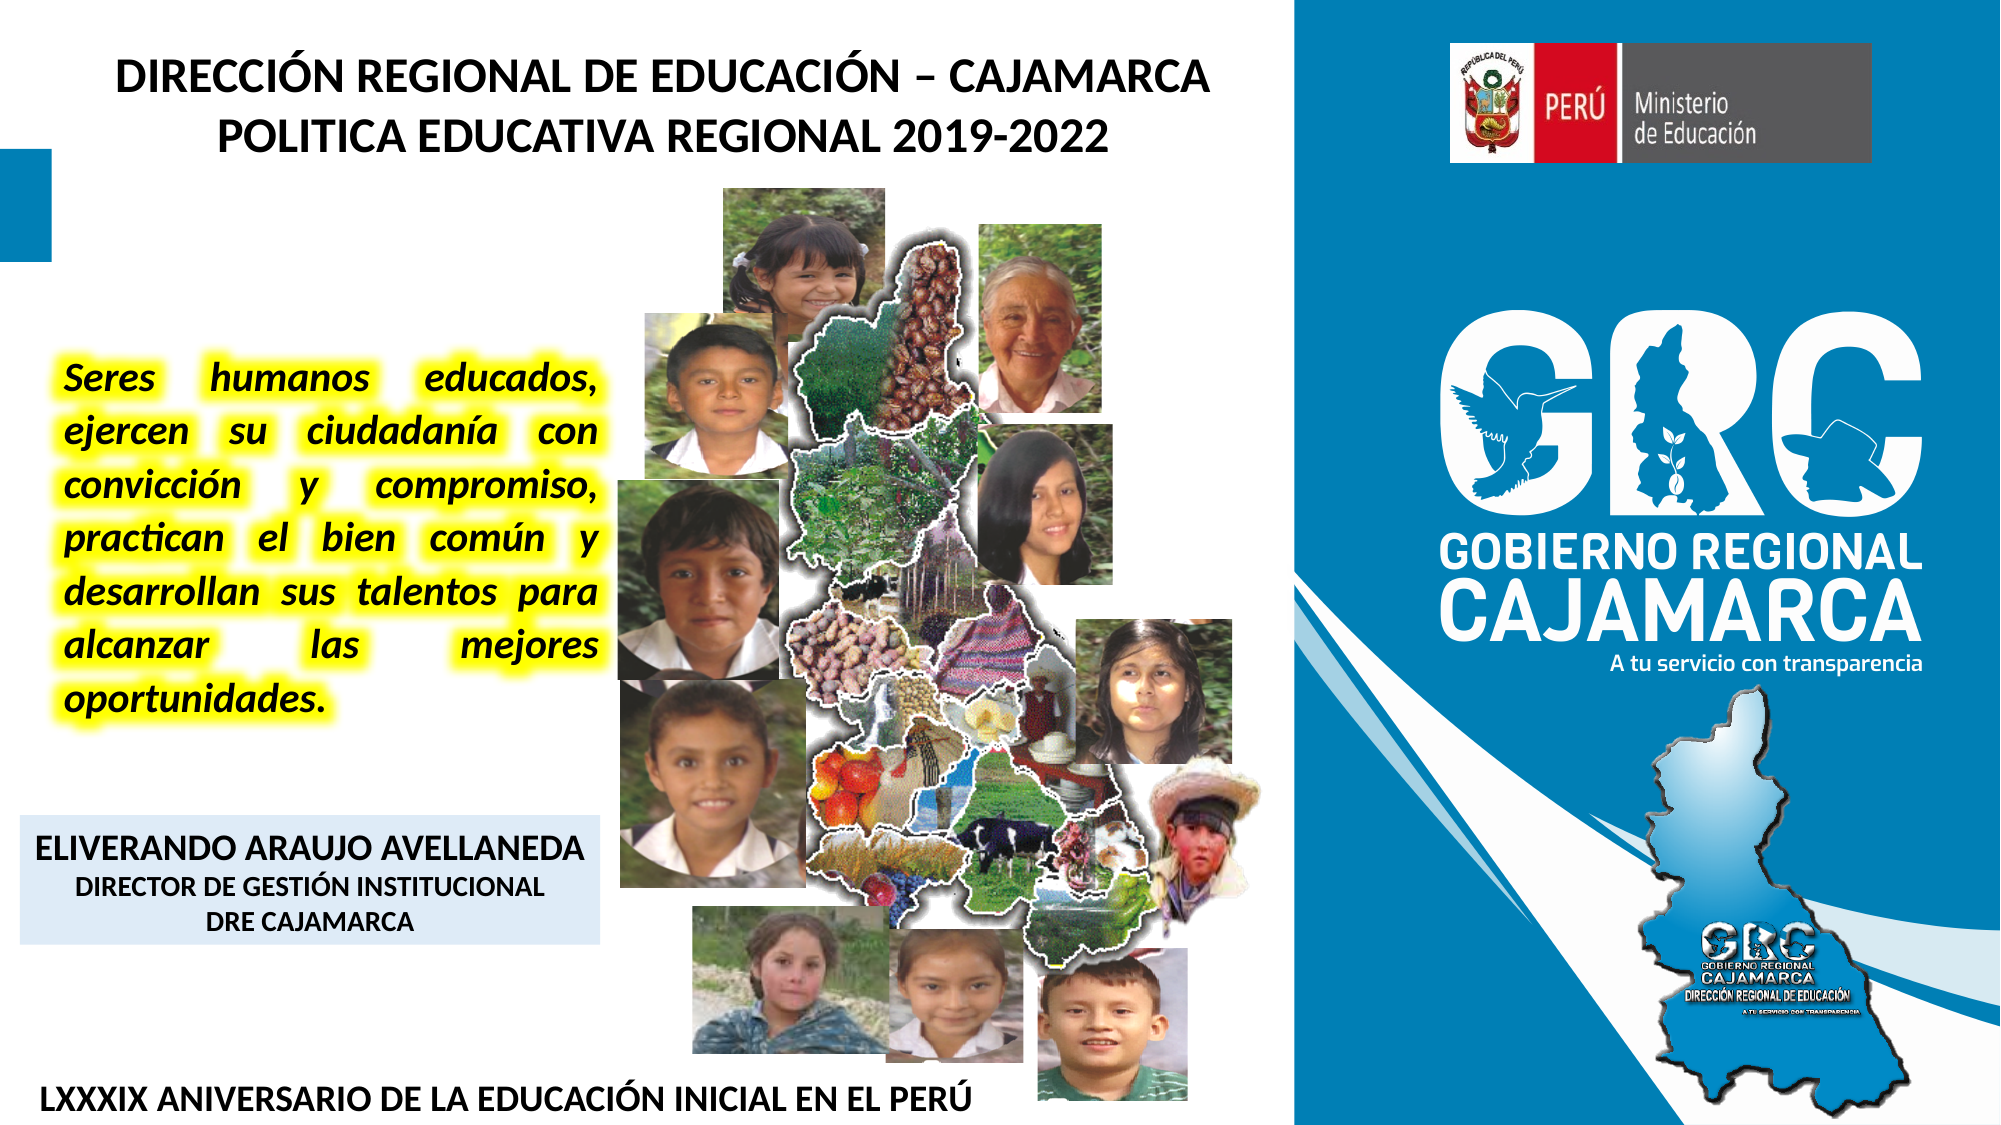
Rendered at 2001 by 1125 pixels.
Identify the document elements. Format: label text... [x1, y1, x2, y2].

picture [1834, 534, 1861, 569]
text_box [0, 148, 53, 263]
picture [1852, 660, 1859, 670]
picture [1754, 533, 1779, 569]
picture [1773, 312, 1921, 516]
picture [1901, 534, 1921, 569]
picture [1766, 660, 1776, 670]
picture [1554, 534, 1576, 569]
picture [1669, 474, 1683, 494]
picture [1616, 534, 1643, 569]
picture [1818, 660, 1823, 670]
picture [1441, 311, 1592, 515]
picture [1646, 579, 1703, 640]
picture [1544, 579, 1580, 641]
picture [1693, 660, 1700, 670]
picture [1708, 660, 1712, 670]
picture [1753, 660, 1763, 670]
text_box [1293, 0, 2000, 564]
picture [1711, 579, 1760, 640]
picture [1914, 660, 1921, 670]
picture [1770, 579, 1813, 640]
picture [1872, 660, 1877, 670]
picture [1631, 657, 1637, 670]
picture [1472, 533, 1500, 569]
picture [1677, 458, 1684, 469]
picture [1871, 579, 1920, 640]
picture [1539, 534, 1545, 569]
picture [1648, 533, 1676, 569]
text_box ELIVERANDO ARAUJO AVELLANEDA DIRECTOR DE GESTIÓN INSTITUCIONAL DRE CAJAMARCA [19, 815, 601, 945]
picture [1640, 660, 1650, 670]
picture [1611, 311, 1763, 515]
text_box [617, 188, 1274, 1101]
picture [1451, 44, 1871, 162]
picture [1793, 660, 1800, 670]
picture [1694, 534, 1719, 569]
picture [1884, 660, 1893, 670]
picture [1821, 578, 1866, 641]
text_box DIRECCIÓN REGIONAL DE EDUCACIÓN – CAJAMARCA POLITICA EDUCATIVA REGIONAL 2019-2022 [96, 34, 1231, 170]
picture [1803, 660, 1810, 670]
picture [1584, 534, 1609, 569]
picture [1287, 564, 2000, 1125]
picture [1611, 655, 1623, 670]
picture [1726, 534, 1749, 569]
picture [1724, 660, 1734, 671]
picture [1788, 534, 1793, 569]
picture [1784, 656, 1790, 670]
picture [1659, 455, 1671, 463]
text_box Seres humanos educados, ejercen su ciudadanía con convicción y compromiso, practican el bien común y desarrollan sus talentos para alcanzar las mejores oportunidades. [48, 338, 614, 733]
picture [1670, 660, 1676, 670]
picture [1800, 533, 1828, 569]
picture [1441, 578, 1486, 641]
text_box LXXXIX ANIVERSARIO DE LA EDUCACIÓN INICIAL EN EL PERÚ [24, 1066, 989, 1125]
picture [1491, 579, 1540, 640]
picture [1664, 429, 1684, 444]
picture [1866, 534, 1894, 569]
picture [1588, 579, 1637, 640]
picture [1506, 534, 1531, 569]
picture [1441, 533, 1467, 569]
picture [1838, 660, 1847, 676]
